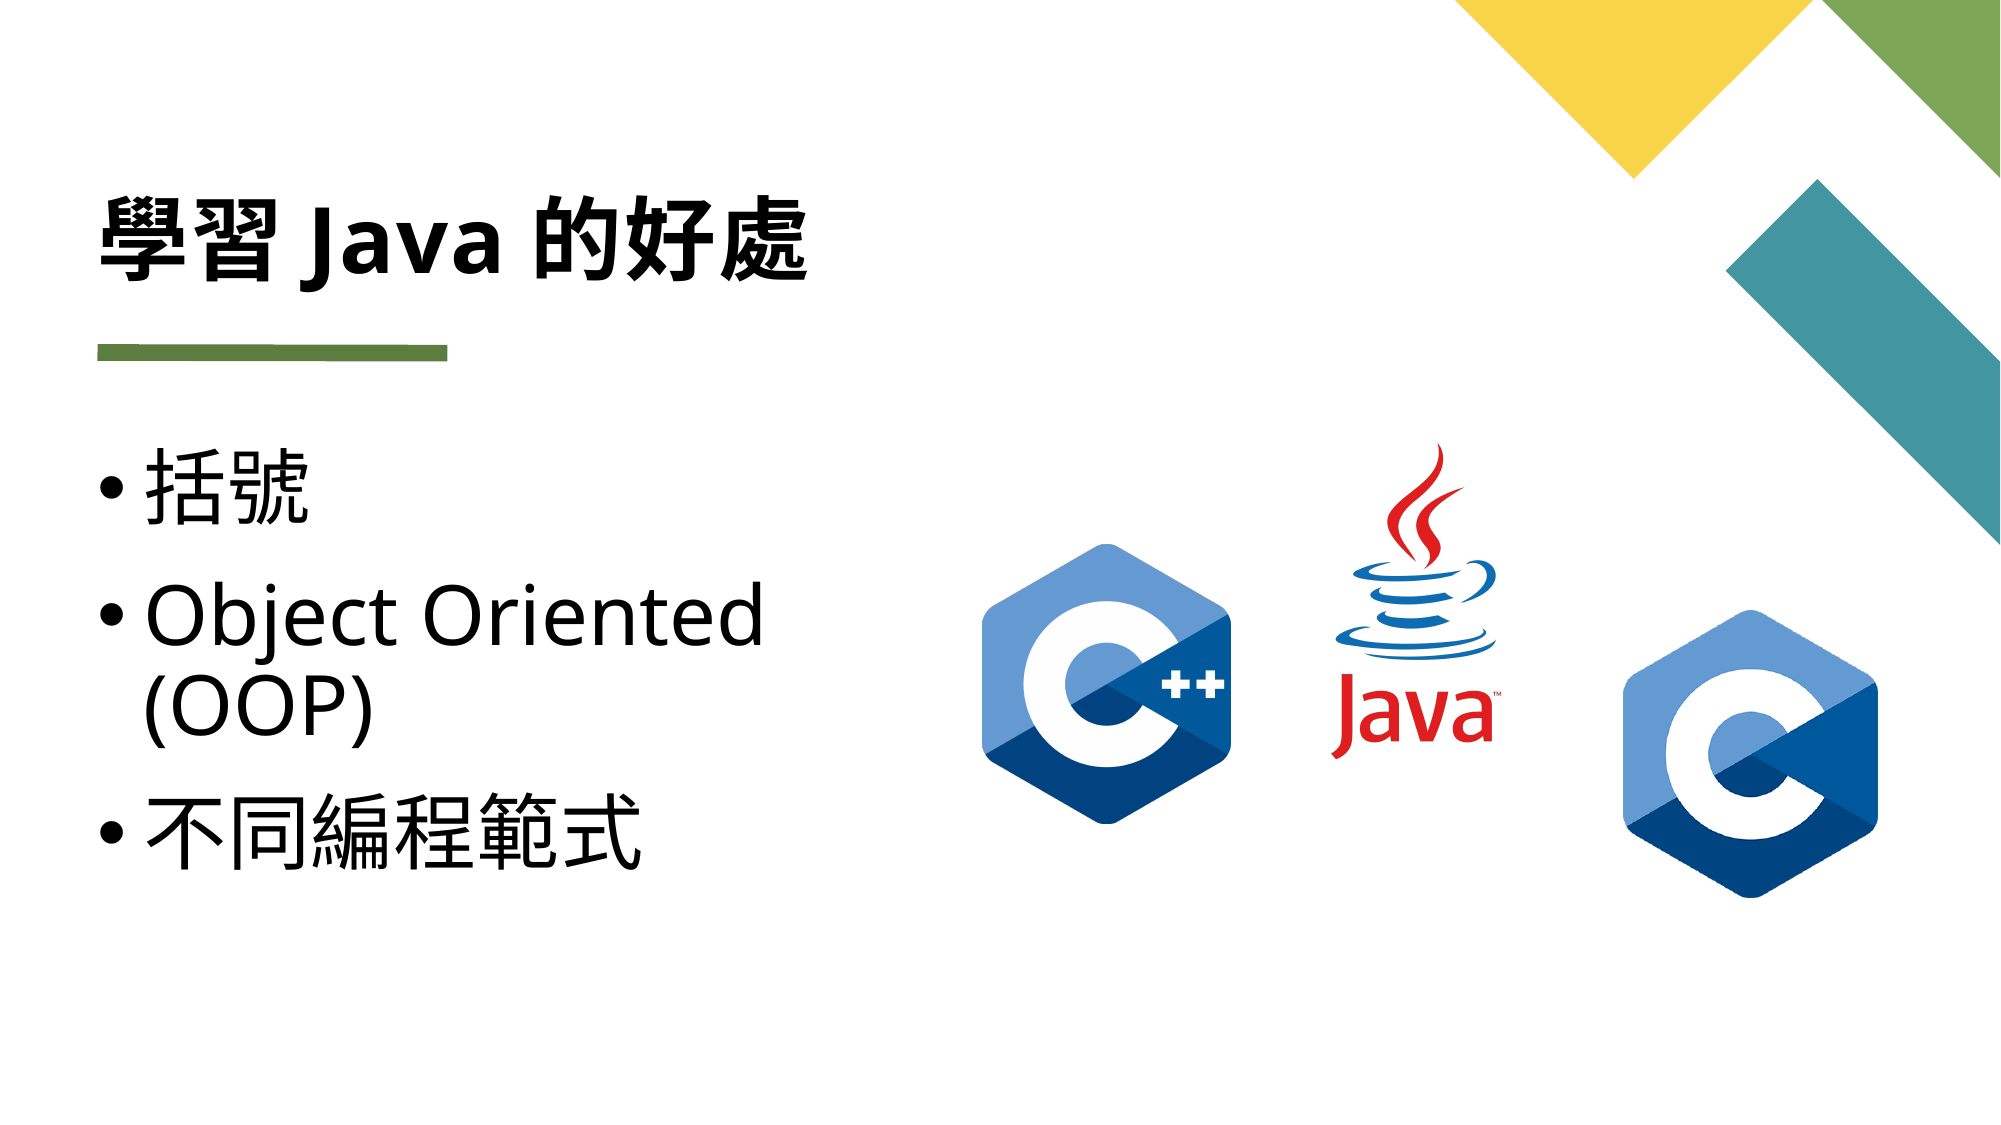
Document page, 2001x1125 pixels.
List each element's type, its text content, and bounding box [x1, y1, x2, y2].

picture [982, 544, 1231, 824]
picture [1314, 438, 1515, 763]
title 學習Java的好處 [97, 45, 1702, 291]
picture [1623, 610, 1878, 898]
list 括號 Object Oriented (OOP) 不同編程範式 [97, 439, 943, 1030]
